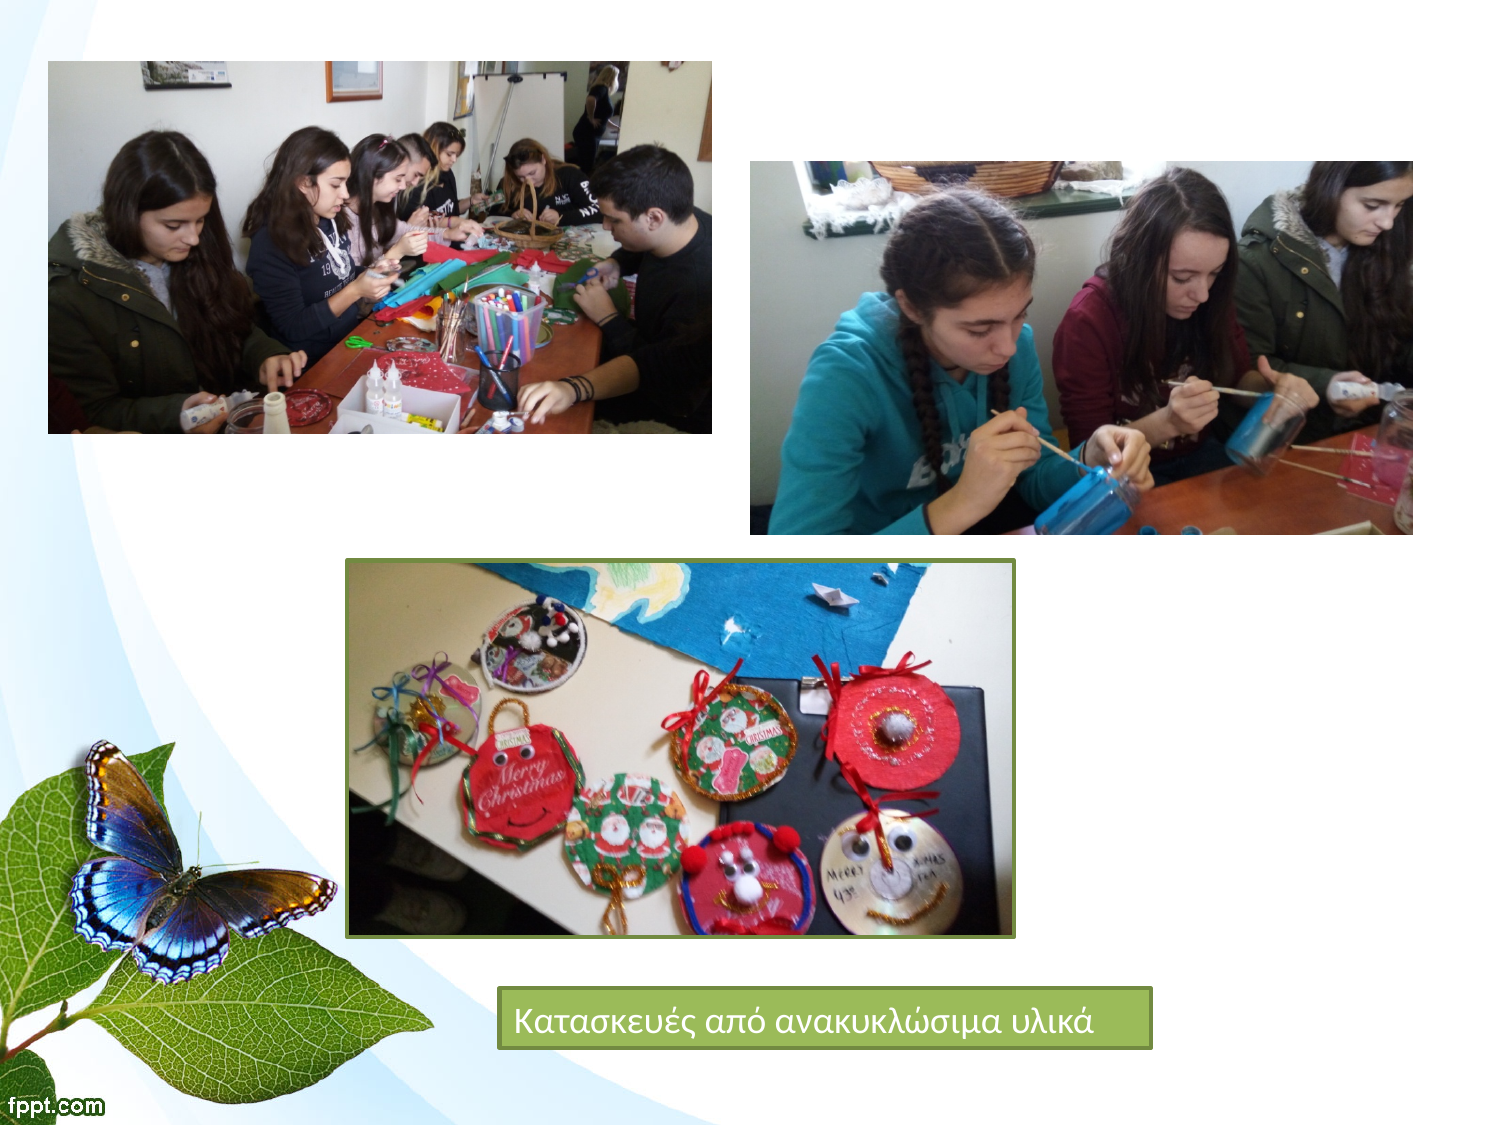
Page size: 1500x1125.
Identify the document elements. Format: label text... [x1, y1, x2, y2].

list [48, 61, 712, 435]
text_box Κατασκευές από ανακυκλώσιμα υλικά [497, 986, 1153, 1050]
picture [0, 0, 1500, 1125]
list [749, 161, 1413, 535]
